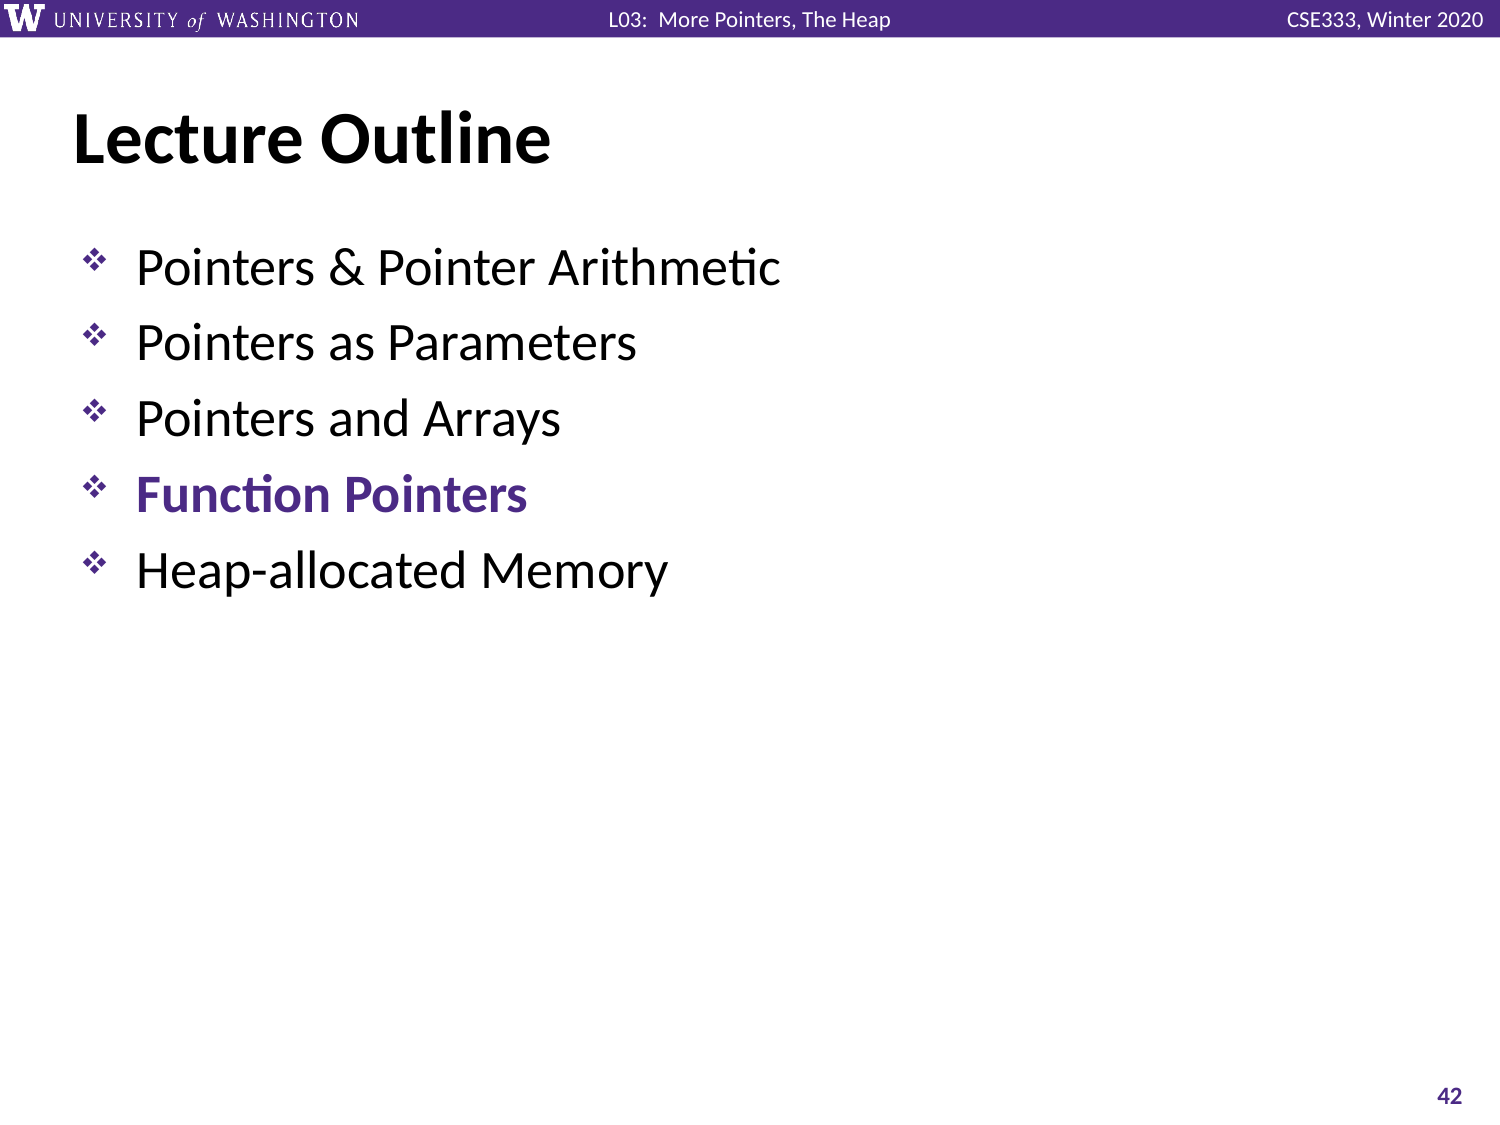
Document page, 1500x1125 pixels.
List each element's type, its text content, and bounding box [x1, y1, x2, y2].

slide_number 42 [1400, 1065, 1500, 1125]
list Pointers & Pointer Arithmetic Pointers as Parameters Pointers and Arrays Function Pointers Heap-allocated Memory [64, 223, 1438, 1040]
picture [4, 4, 358, 32]
title Lecture Outline [58, 71, 1438, 197]
